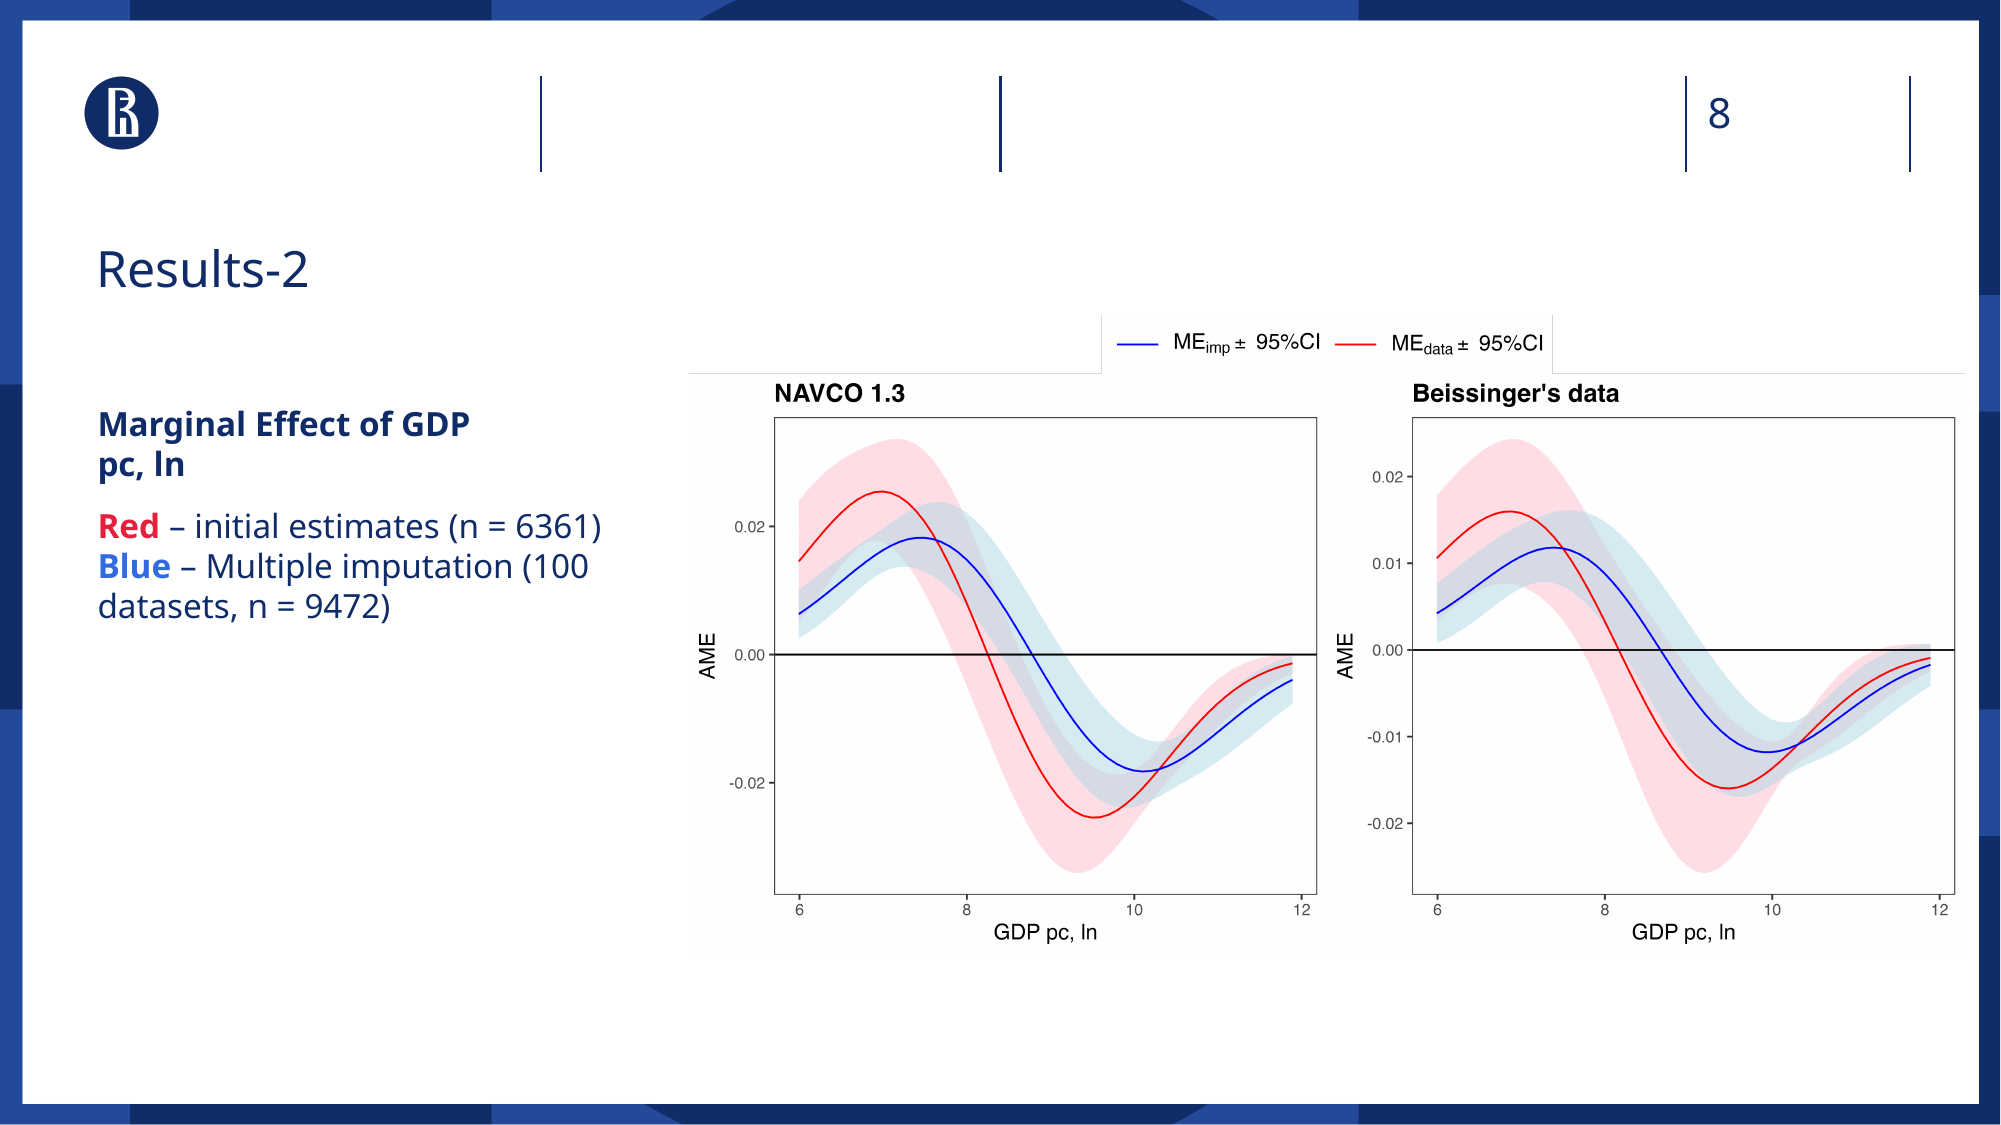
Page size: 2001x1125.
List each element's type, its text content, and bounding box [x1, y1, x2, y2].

text_box Marginal Effect of GDP pc, ln [82, 395, 512, 491]
title Results-2 [96, 237, 957, 365]
picture [0, 0, 2001, 1125]
text_box Red – initial estimates (n = 6361) Blue – Multiple imputation (100 datasets, n = 9472) [82, 498, 635, 633]
